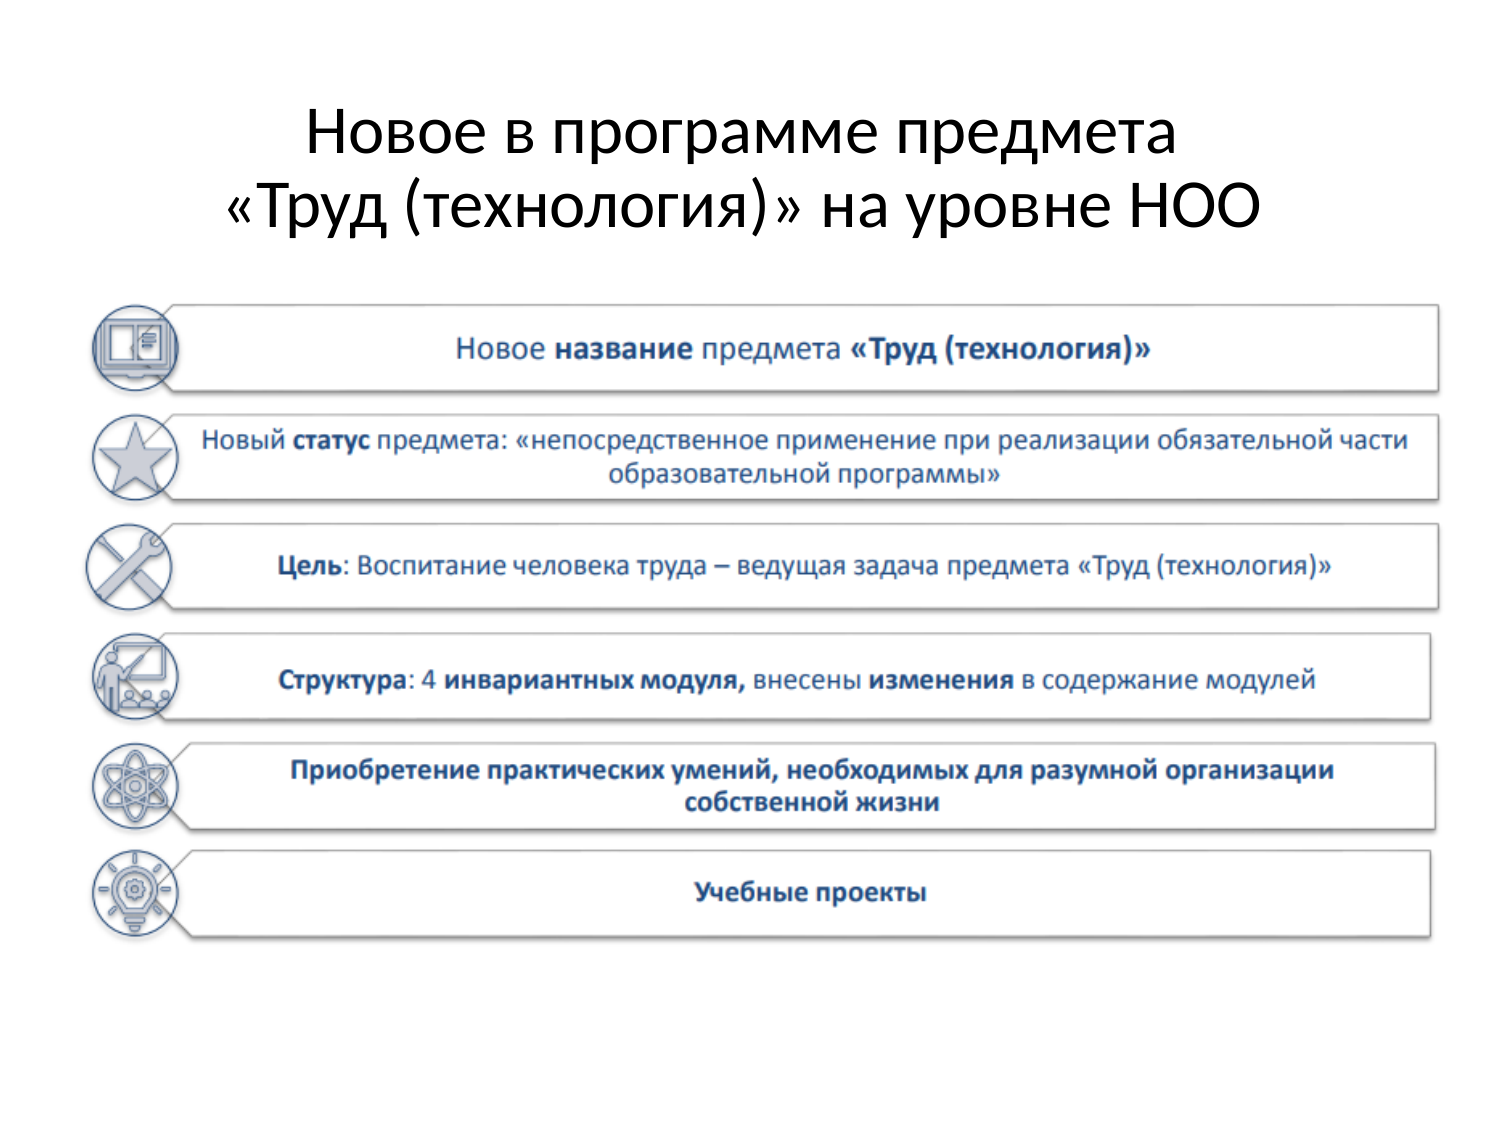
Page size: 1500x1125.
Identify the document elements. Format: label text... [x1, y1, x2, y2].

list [41, 277, 1475, 969]
title Новое в программе предмета «Труд (технология)» на уровне НОО [103, 59, 1397, 277]
